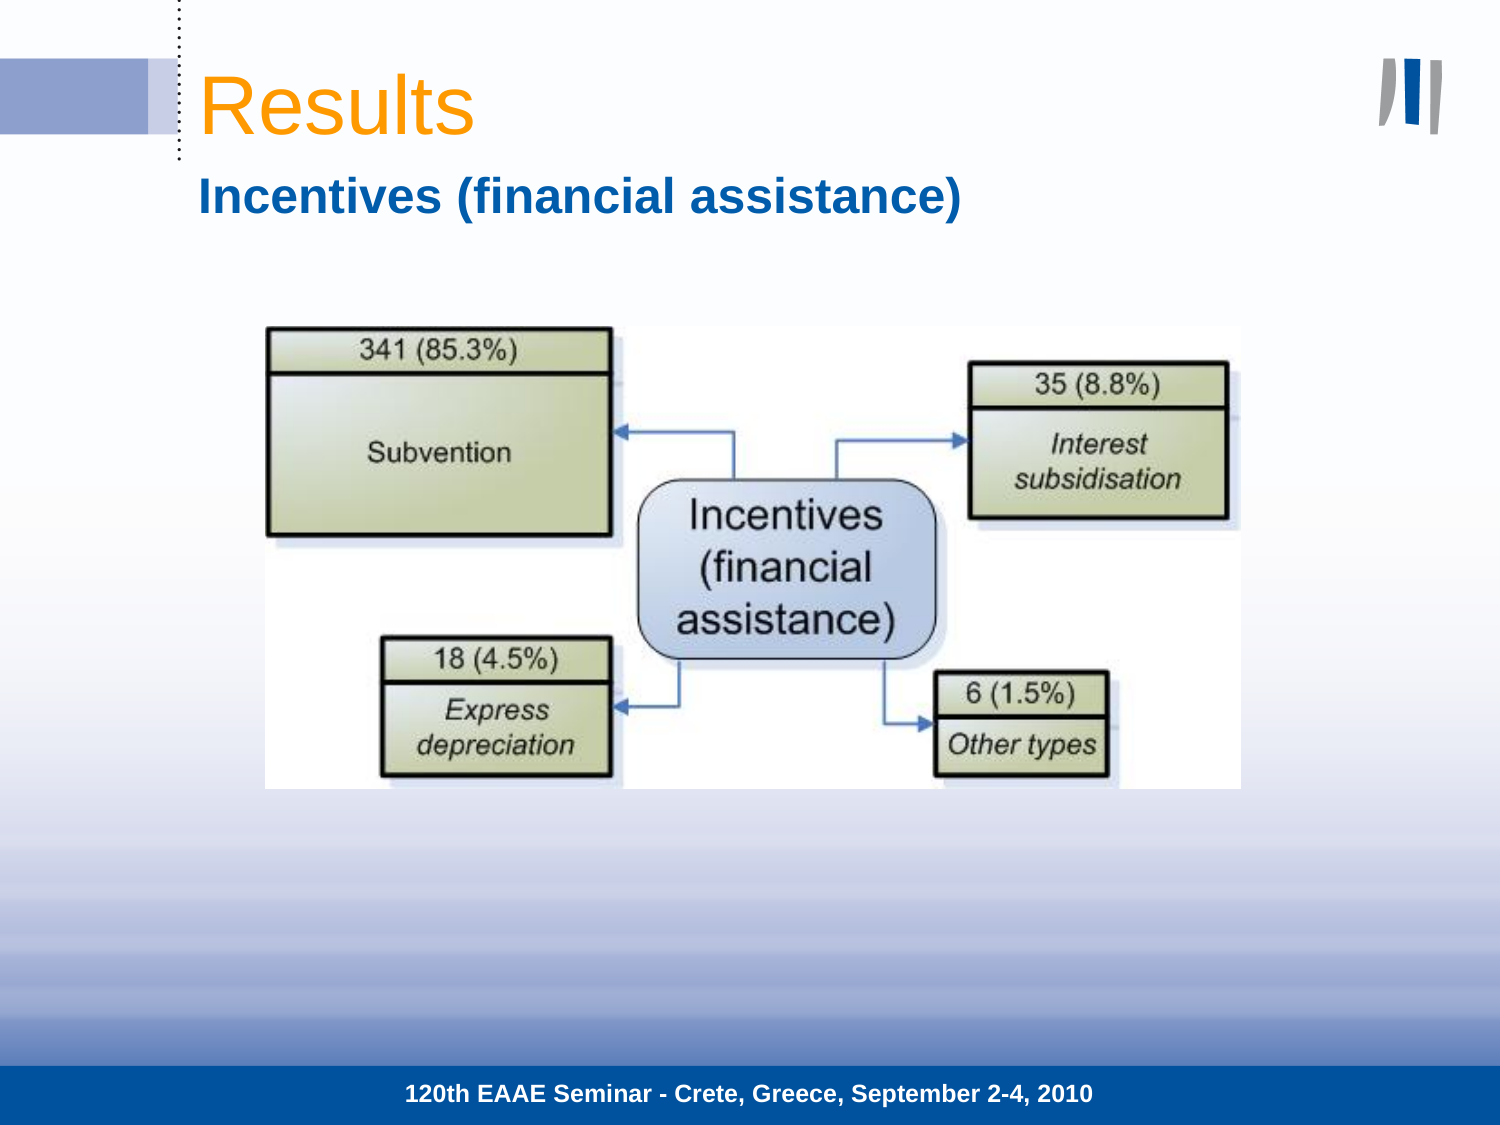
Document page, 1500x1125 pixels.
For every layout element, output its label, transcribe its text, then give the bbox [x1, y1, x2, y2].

footer 120th EAAE Seminar - Crete, Greece, September 2-4, 2010 [241, 1070, 1259, 1125]
picture [0, 0, 1500, 1125]
title Results Incentives (financial assistance) [182, 30, 1421, 244]
